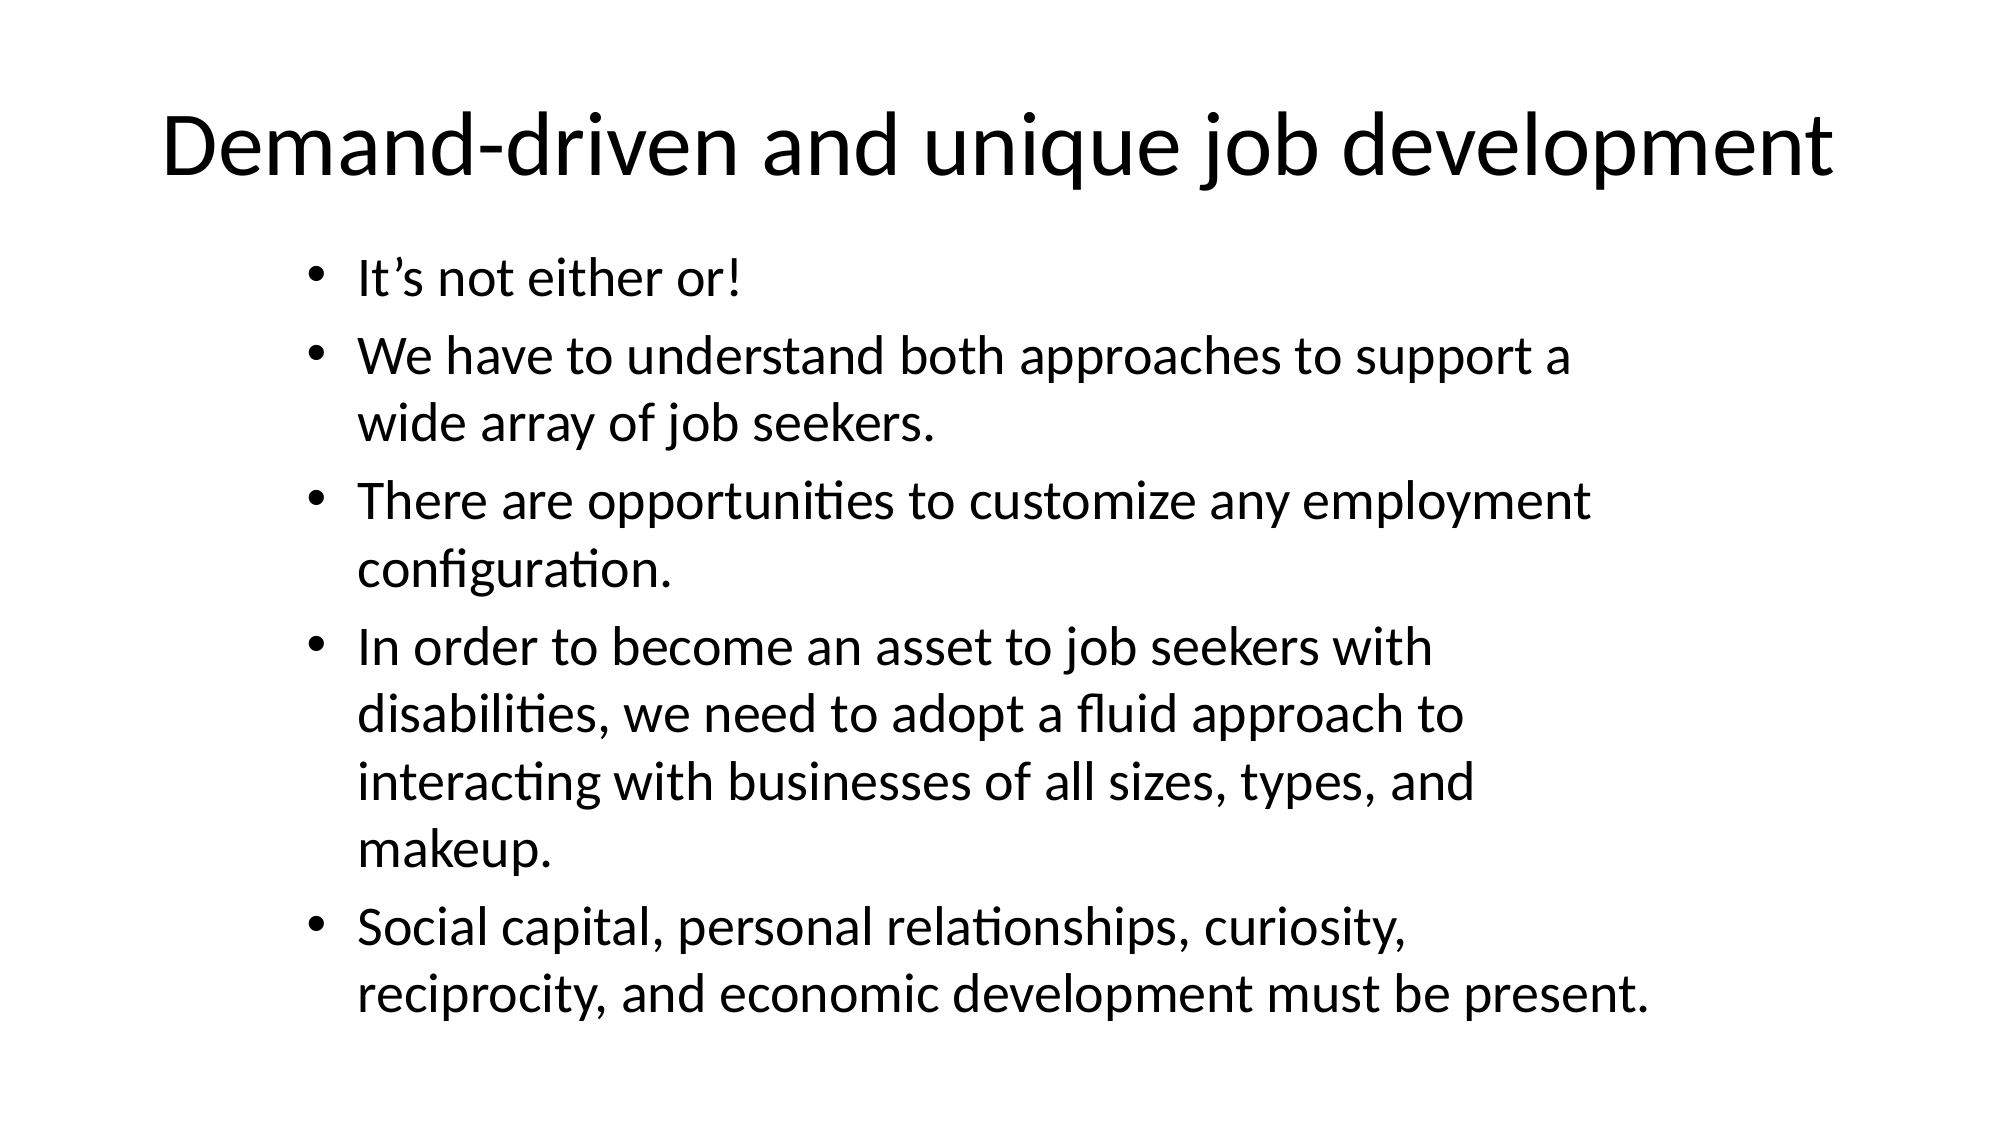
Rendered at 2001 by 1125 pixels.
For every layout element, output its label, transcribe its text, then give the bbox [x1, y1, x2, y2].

list It’s not either or! We have to understand both approaches to support a wide array of job seekers. There are opportunities to customize any employment configuration. In order to become an asset to job seekers with disabilities, we need to adopt a fluid approach to interacting with businesses of all sizes, types, and makeup. Social capital, personal relationships, curiosity, reciprocity, and economic development must be present. [291, 232, 1675, 1093]
title Demand-driven and unique job development [99, 45, 1900, 233]
